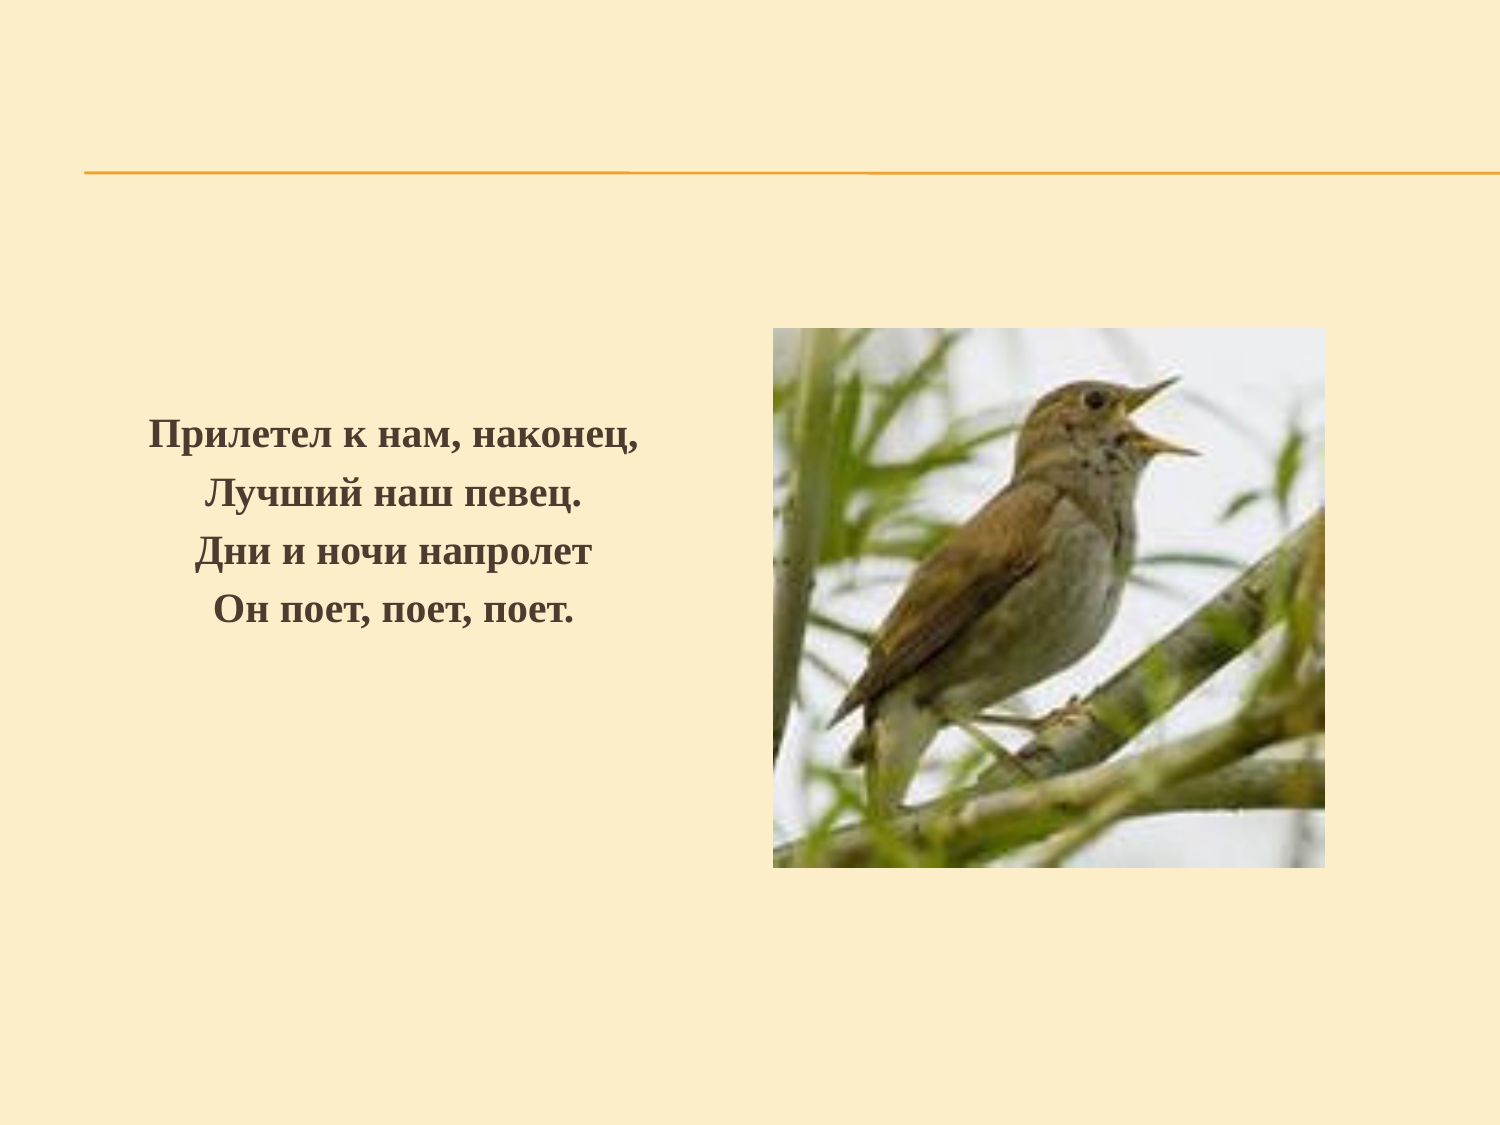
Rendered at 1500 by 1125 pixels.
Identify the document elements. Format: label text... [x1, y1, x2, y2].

list Прилетел к нам, наконец, Лучший наш певец. Дни и ночи напролет Он поет, поет, поет. [50, 398, 738, 1038]
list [773, 327, 1325, 868]
